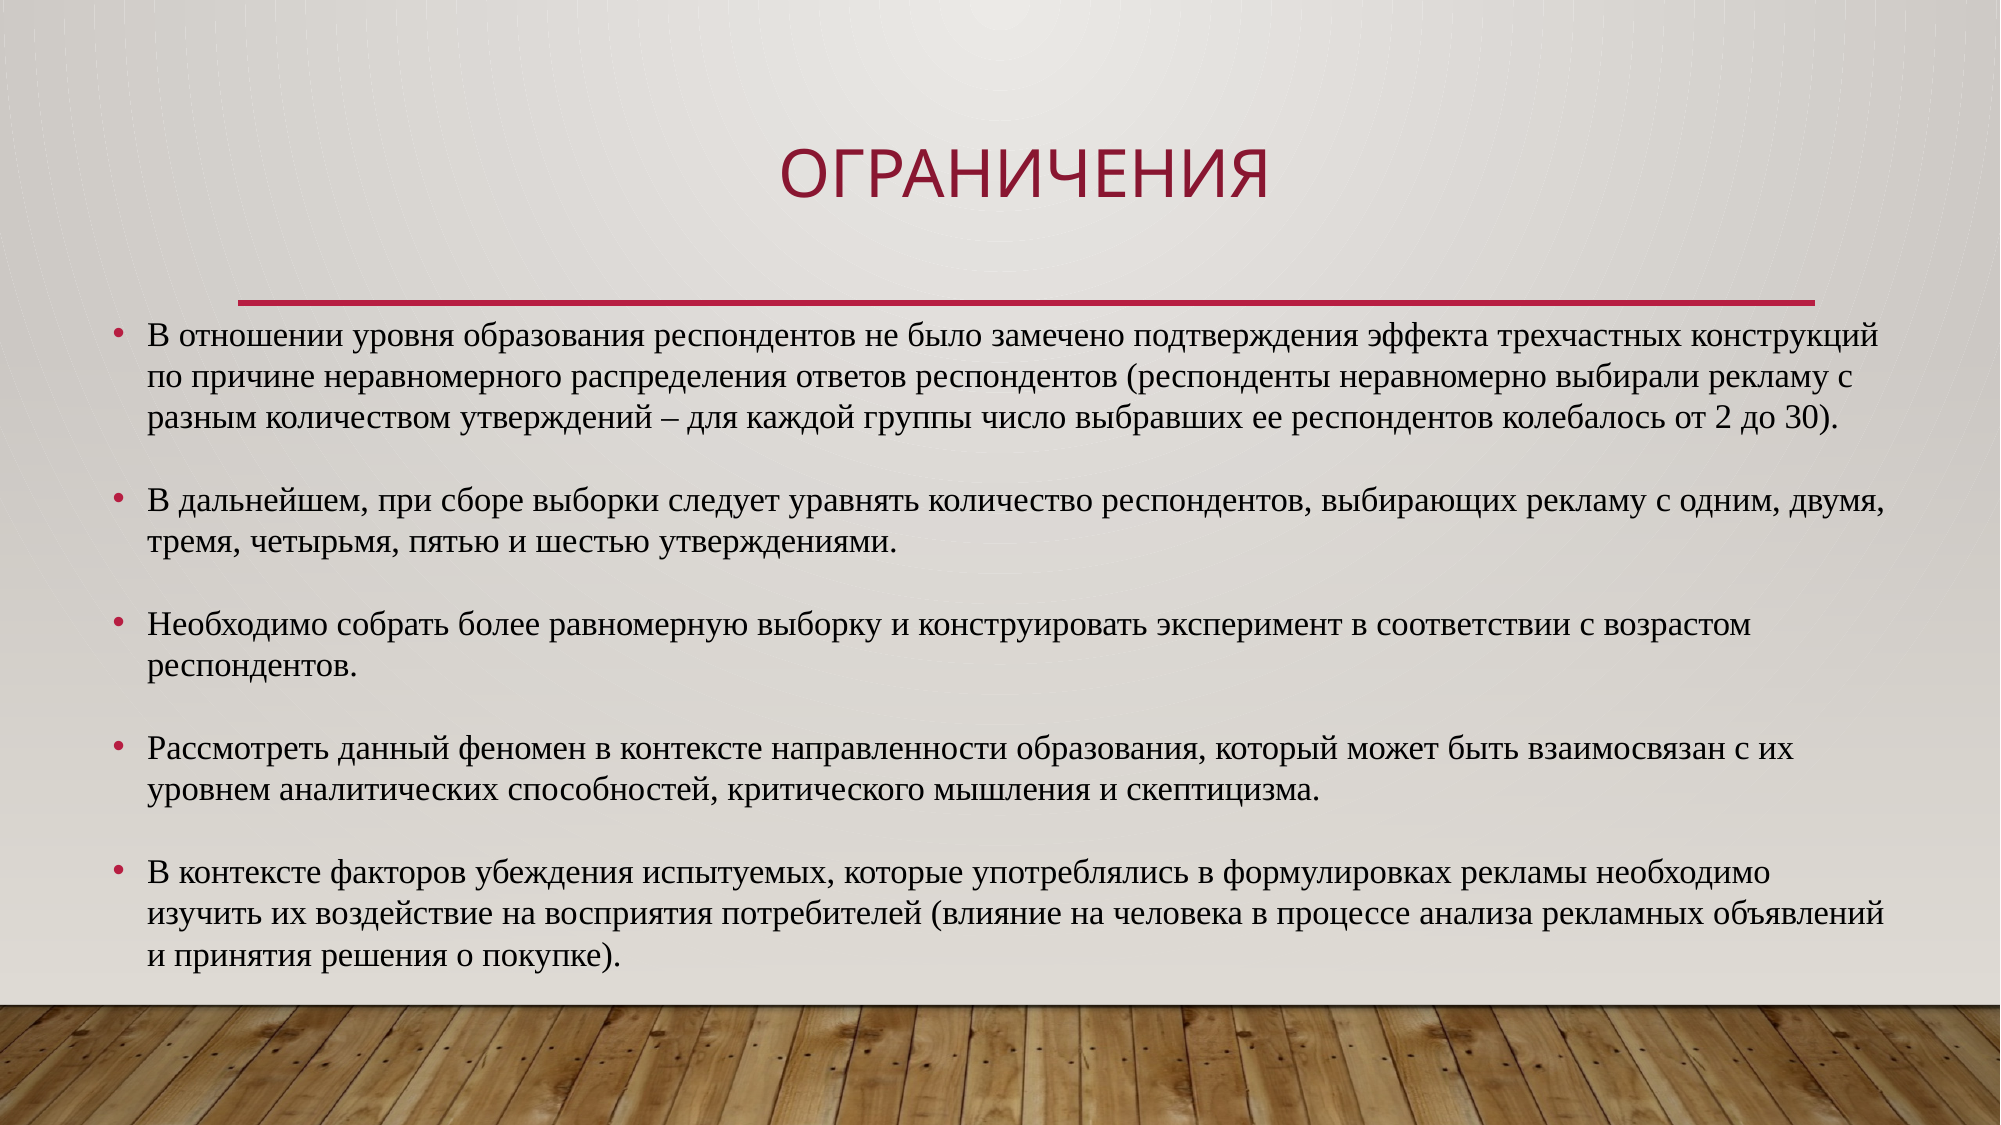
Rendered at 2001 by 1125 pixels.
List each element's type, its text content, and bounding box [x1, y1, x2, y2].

list В отношении уровня образования респондентов не было замечено подтверждения эффекта трехчастных конструкций по причине неравномерного распределения ответов респондентов (респонденты неравномерно выбирали рекламу с разным количеством утверждений – для каждой группы число выбравших ее респондентов колебалось от 2 до 30). В дальнейшем, при сборе выборки следует уравнять количество респондентов, выбирающих рекламу с одним, двумя, тремя, четырьмя, пятью и шестью утверждениями. Необходимо собрать более равномерную выборку и конструировать эксперимент в соответствии с возрастом респондентов. Рассмотреть данный феномен в контексте направленности образования, который может быть взаимосвязан с их уровнем аналитических способностей, критического мышления и скептицизма. В контексте факторов убеждения испытуемых, которые употреблялись в формулировках рекламы необходимо изучить их воздействие на восприятия потребителей (влияние на человека в процессе анализа рекламных объявлений и принятия решения о покупке). [97, 304, 1903, 1026]
title ограничения [238, 131, 1814, 304]
picture [0, 1005, 2000, 1125]
